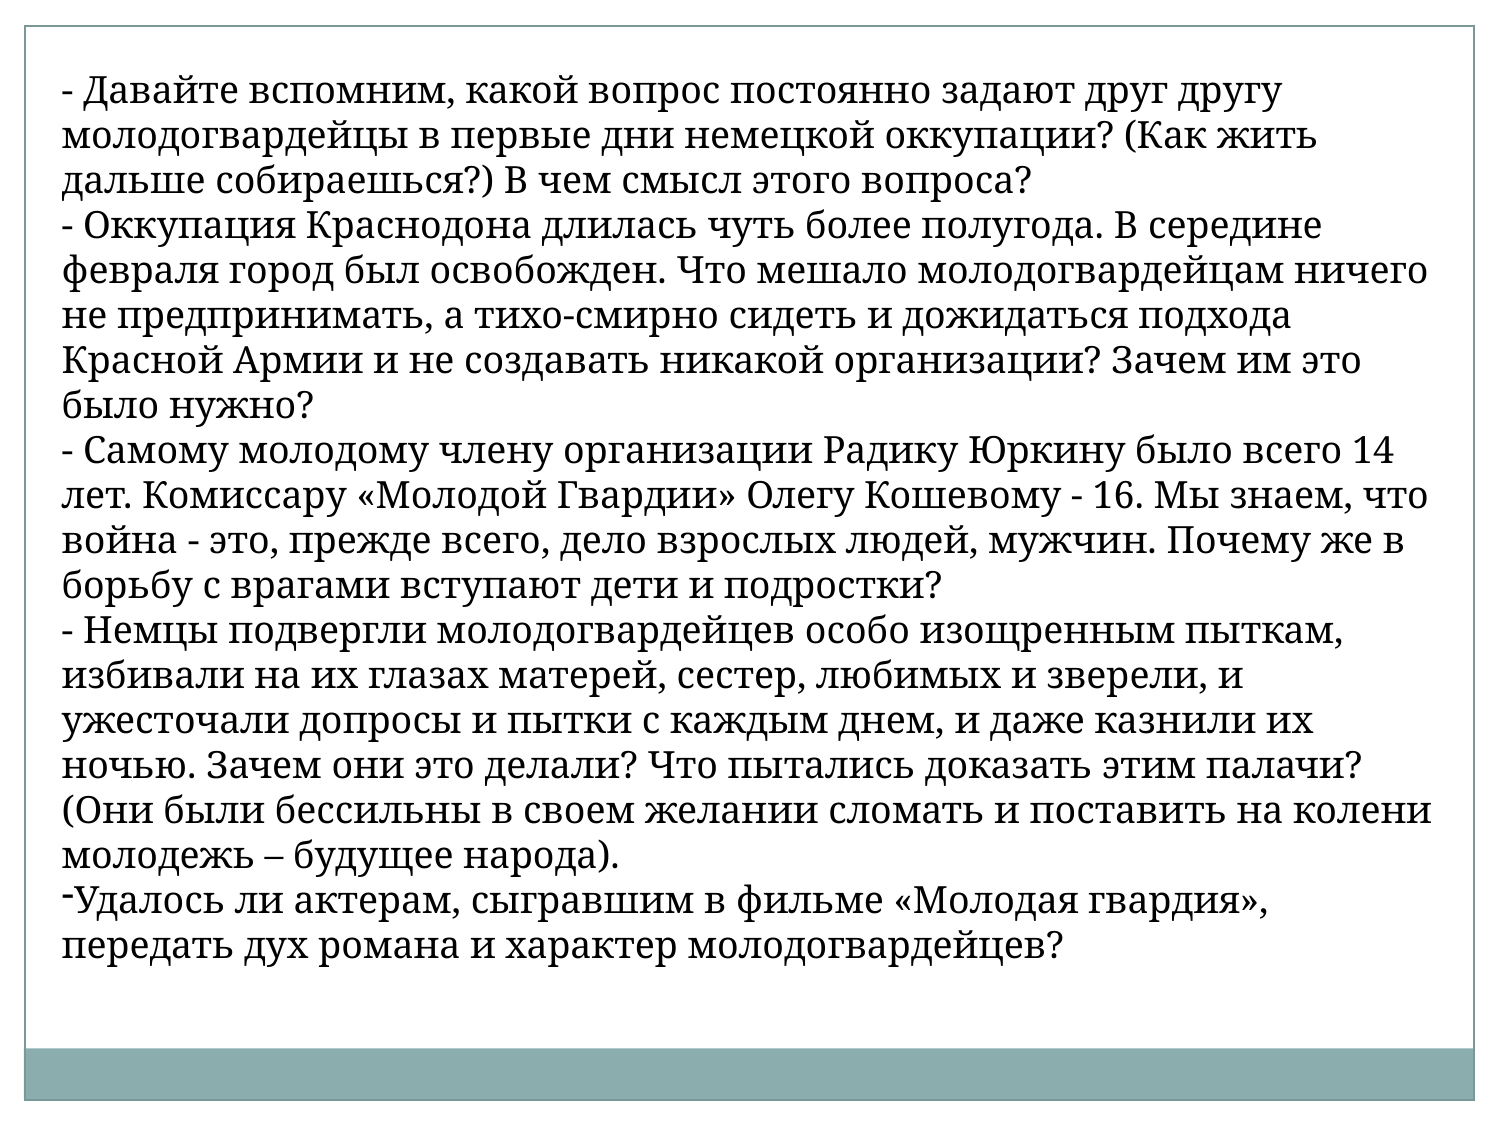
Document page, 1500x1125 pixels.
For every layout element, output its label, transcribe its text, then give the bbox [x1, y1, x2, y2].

text_box - Давайте вспомним, какой вопрос постоянно задают друг другу молодогвардейцы в первые дни немецкой оккупации? (Как жить дальше собираешься?) В чем смысл этого вопроса? - Оккупация Краснодона длилась чуть более полугода. В середине февраля город был освобожден. Что мешало молодогвардейцам ничего не предпринимать, а тихо-смирно сидеть и дожидаться подхода Красной Армии и не создавать никакой организации? Зачем им это было нужно? - Самому молодому члену организации Радику Юркину было всего 14 лет. Комиссару «Молодой Гвардии» Олегу Кошевому - 16. Мы знаем, что война - это, прежде всего, дело взрослых людей, мужчин. Почему же в борьбу с врагами вступают дети и подростки? - Немцы подвергли молодогвардейцев особо изощренным пыткам, избивали на их глазах матерей, сестер, любимых и зверели, и ужесточали допросы и пытки с каждым днем, и даже казнили их ночью. Зачем они это делали? Что пытались доказать этим палачи? (Они были бессильны в своем желании сломать и поставить на колени молодежь – будущее народа). Удалось ли актерам, сыгравшим в фильме «Молодая гвардия», передать дух романа и характер молодогвардейцев? [46, 58, 1465, 1019]
